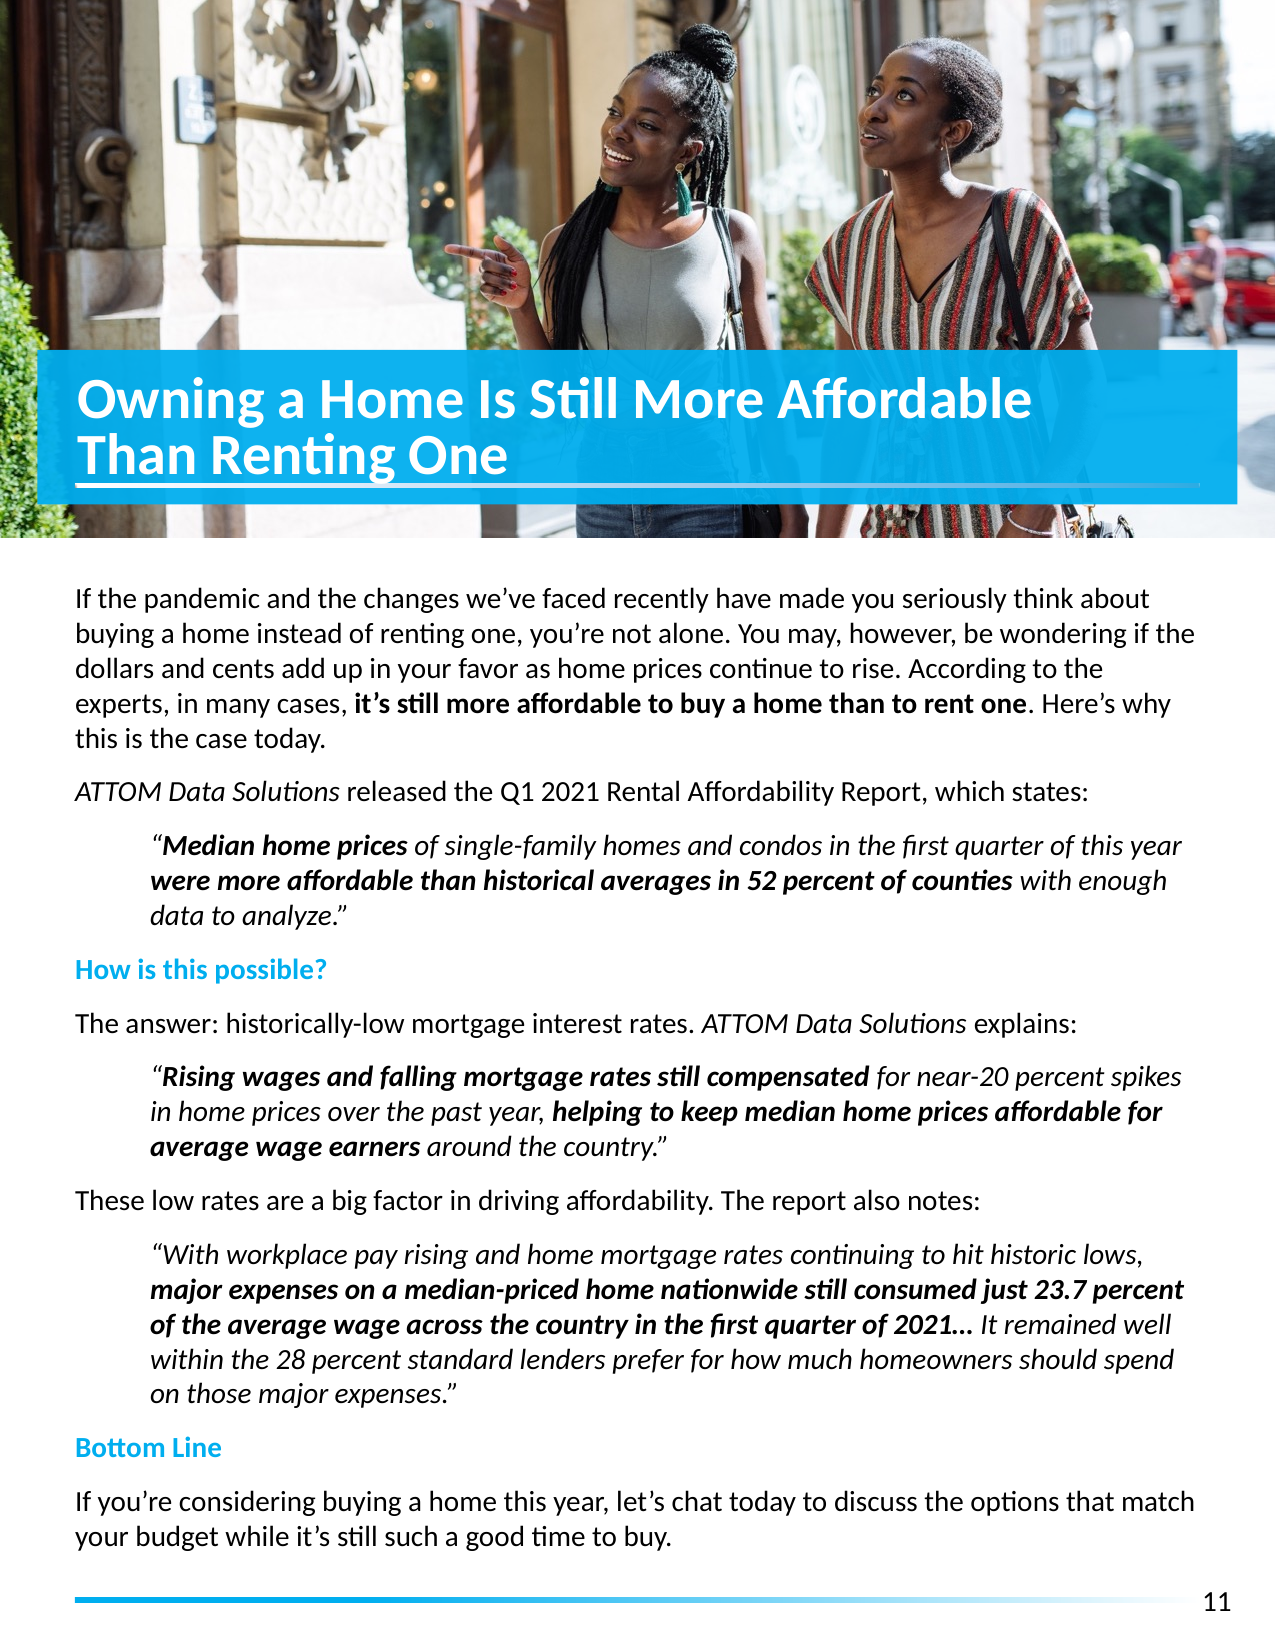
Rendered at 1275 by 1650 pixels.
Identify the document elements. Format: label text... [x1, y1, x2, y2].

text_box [37, 349, 1268, 505]
text_box If the pandemic and the changes we’ve faced recently have made you seriously think about buying a home instead of renting one, you’re not alone. You may, however, be wondering if the dollars and cents add up in your favor as home prices continue to rise. According to the experts, in many cases, it’s still more affordable to buy a home than to rent one. Here’s why this is the case today. ATTOM Data Solutions released the Q1 2021 Rental Affordability Report, which states: “Median home prices of single-family homes and condos in the first quarter of this year were more affordable than historical averages in 52 percent of counties with enough data to analyze.” How is this possible? The answer: historically-low mortgage interest rates. ATTOM Data Solutions explains: “Rising wages and falling mortgage rates still compensated for near-20 percent spikes in home prices over the past year, helping to keep median home prices affordable for average wage earners around the country.” These low rates are a big factor in driving affordability. The report also notes: “With workplace pay rising and home mortgage rates continuing to hit historic lows, major expenses on a median-priced home nationwide still consumed just 23.7 percent of the average wage across the country in the first quarter of 2021… It remained well within the 28 percent standard lenders prefer for how much homeowners should spend on those major expenses.” Bottom Line If you’re considering buying a home this year, let’s chat today to discuss the options that match your budget while it’s still such a good time to buy. [74, 579, 1200, 1553]
picture [0, 0, 1275, 538]
text_box 11 [1187, 1574, 1250, 1625]
